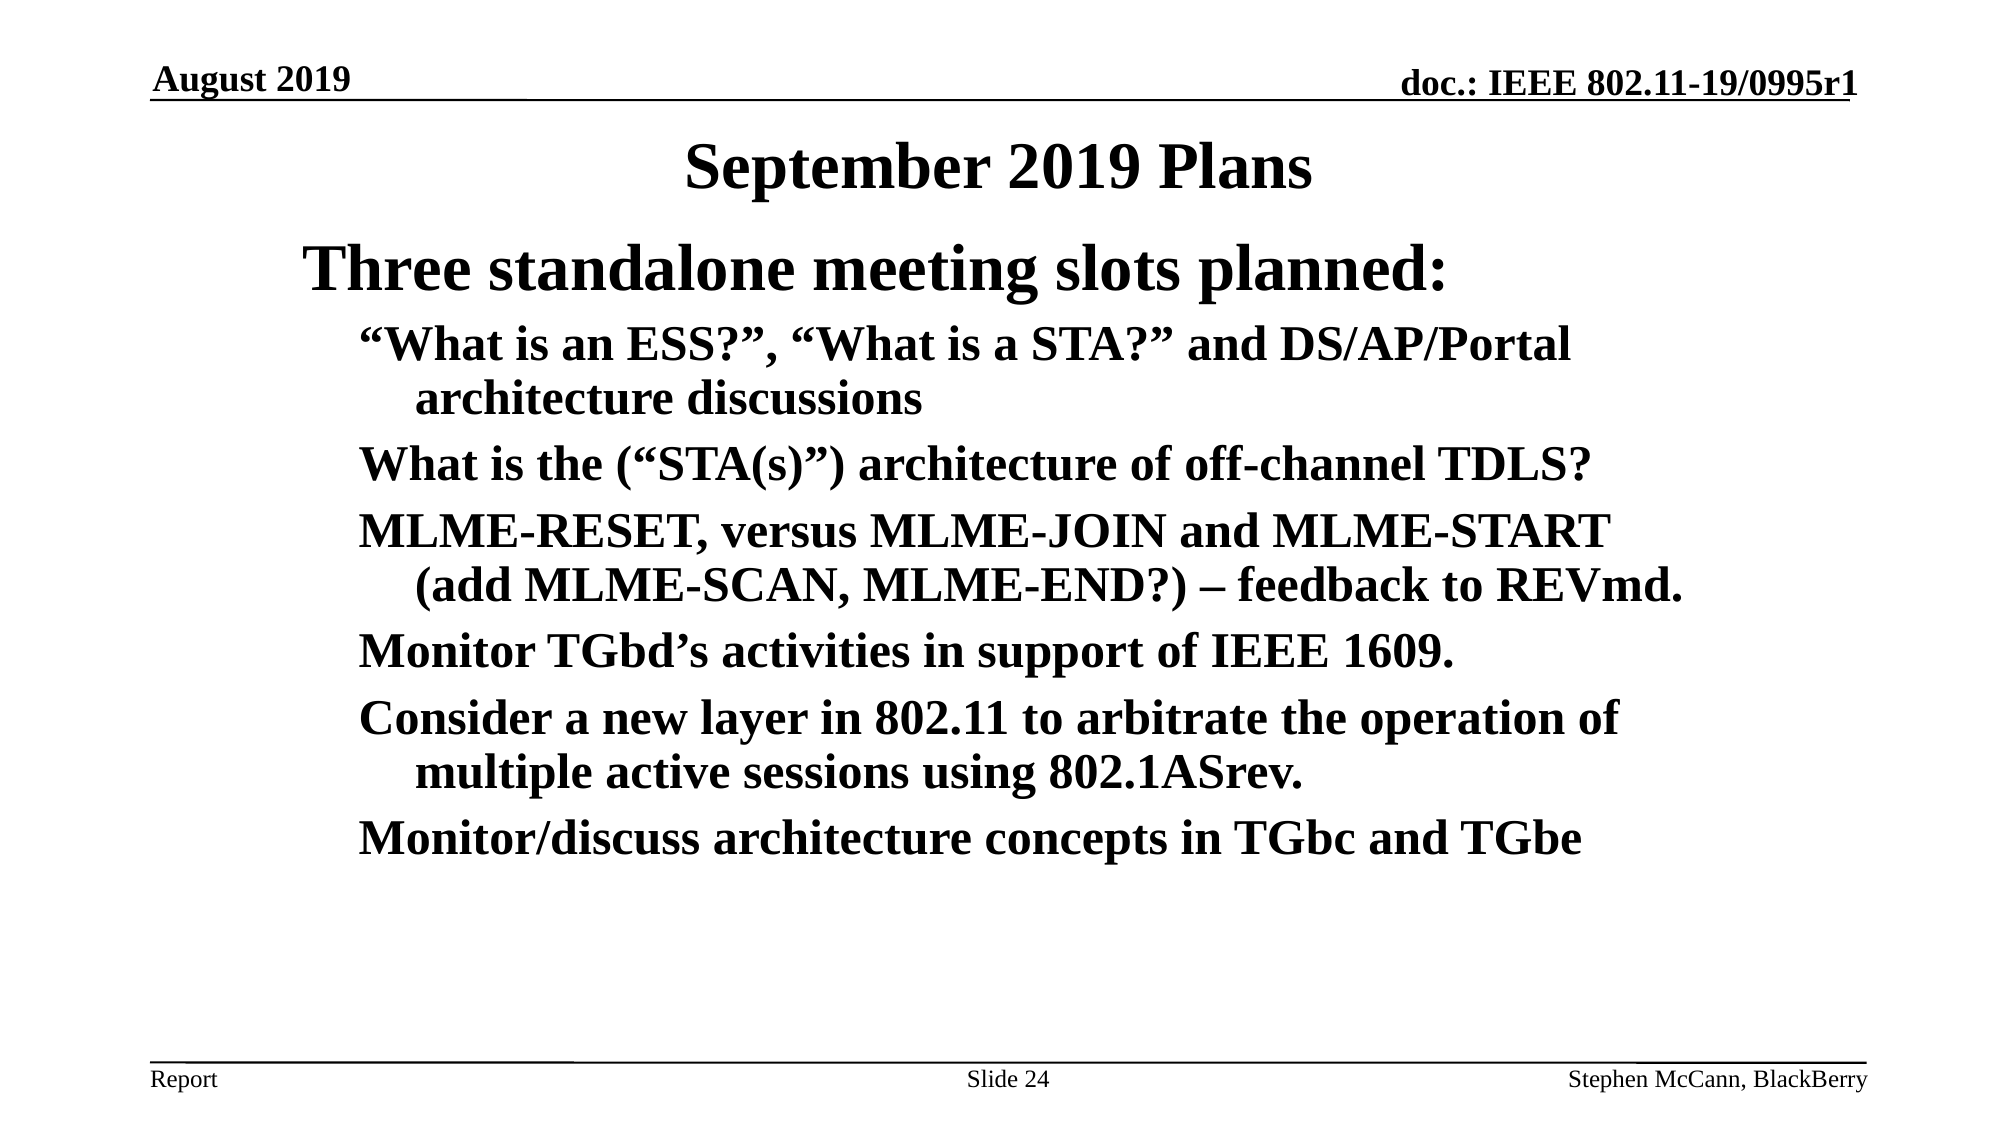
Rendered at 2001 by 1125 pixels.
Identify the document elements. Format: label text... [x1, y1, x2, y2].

list Three standalone meeting slots planned: “What is an ESS?”, “What is a STA?” and DS/AP/Portal architecture discussions What is the (“STA(s)”) architecture of off-channel TDLS? MLME-RESET, versus MLME-JOIN and MLME-START (add MLME-SCAN, MLME-END?) – feedback to REVmd. Monitor TGbd’s activities in support of IEEE 1609. Consider a new layer in 802.11 to arbitrate the operation of multiple active sessions using 802.1ASrev. Monitor/discuss architecture concepts in TGbc and TGbe [287, 224, 1713, 1038]
footer Stephen McCann, BlackBerry [1171, 1061, 1869, 1093]
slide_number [152, 54, 563, 100]
slide_number Slide 24 [950, 1061, 1067, 1123]
title September 2019 Plans [362, 112, 1638, 212]
